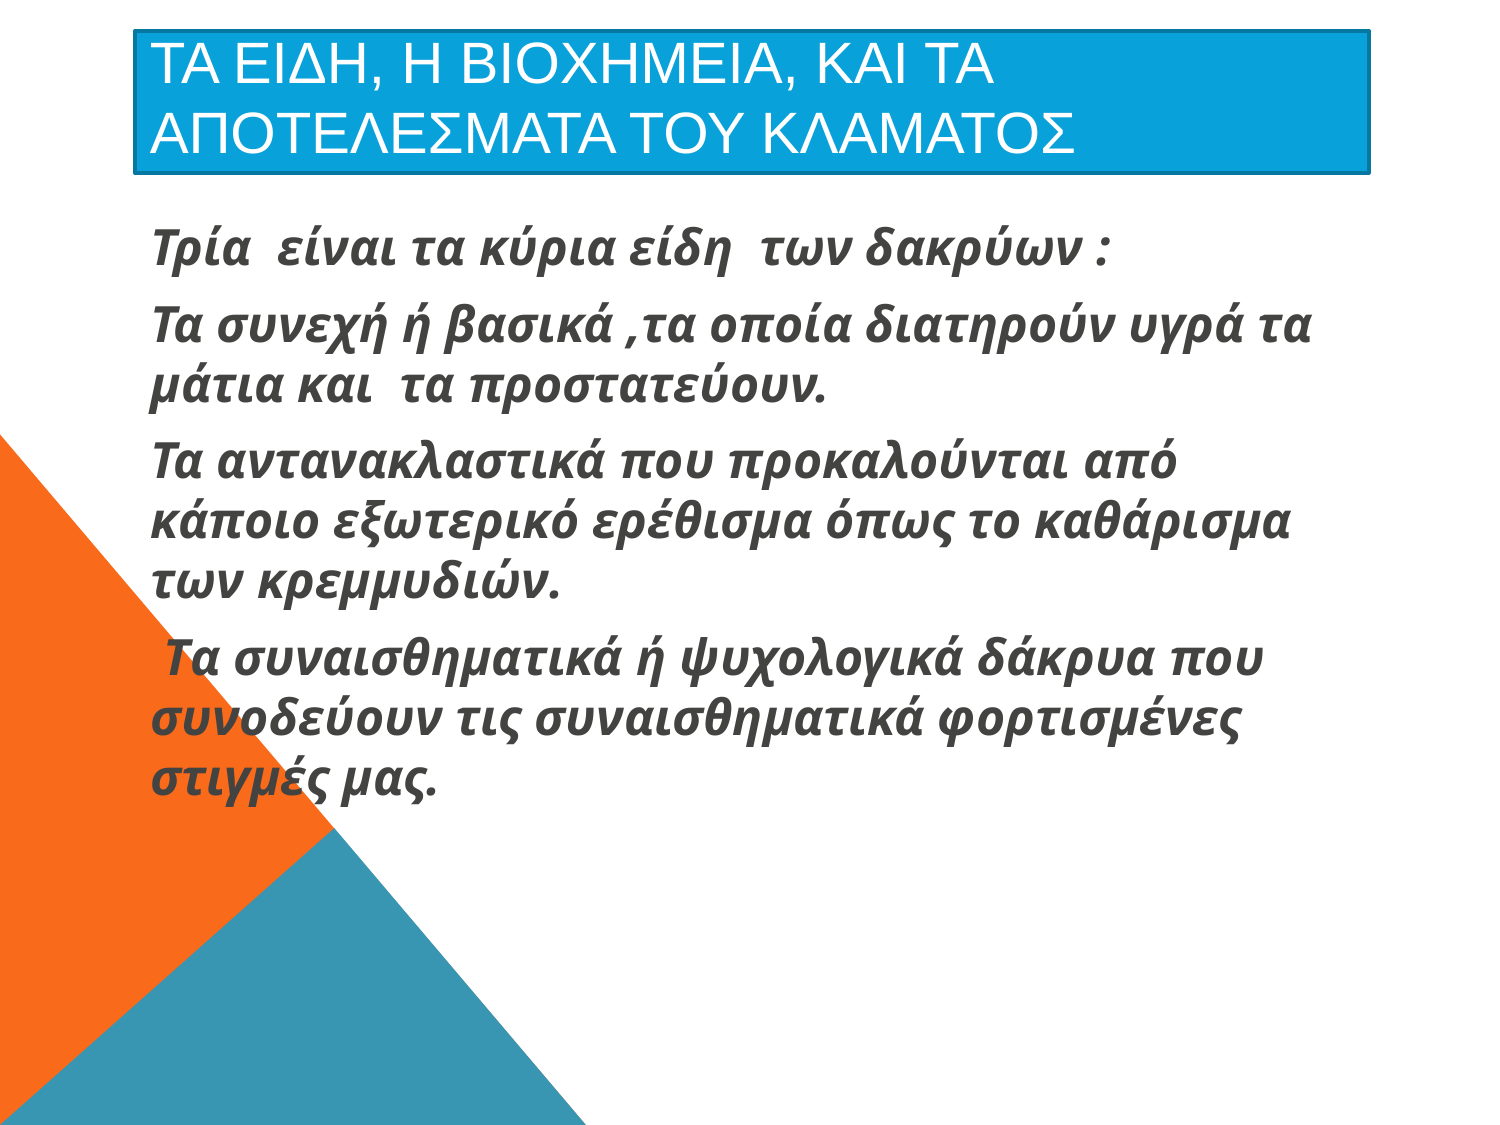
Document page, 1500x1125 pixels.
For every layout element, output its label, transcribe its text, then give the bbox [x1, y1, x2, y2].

list Τρία είναι τα κύρια είδη των δακρύων : Τα συνεχή ή βασικά ,τα οποία διατηρούν υγρά τα μάτια και τα προστατεύουν. Τα αντανακλαστικά που προκαλούνται από κάποιο εξωτερικό ερέθισμα όπως το καθάρισμα των κρεμμυδιών. Tα συναισθηματικά ή ψυχολογικά δάκρυα που συνοδεύουν τις συναισθηματικά φορτισμένες στιγμές μας. [135, 207, 1370, 796]
title Τα ΕΙΔΗ, Η ΒΙΟΧΗΜΕΙΑ, ΚΑΙ ΤΑ ΑΠΟΤΕΛΕΣΜΑΤΑ ΤΟΥ ΚΛΑΜΑΤΟΣ [133, 29, 1371, 175]
